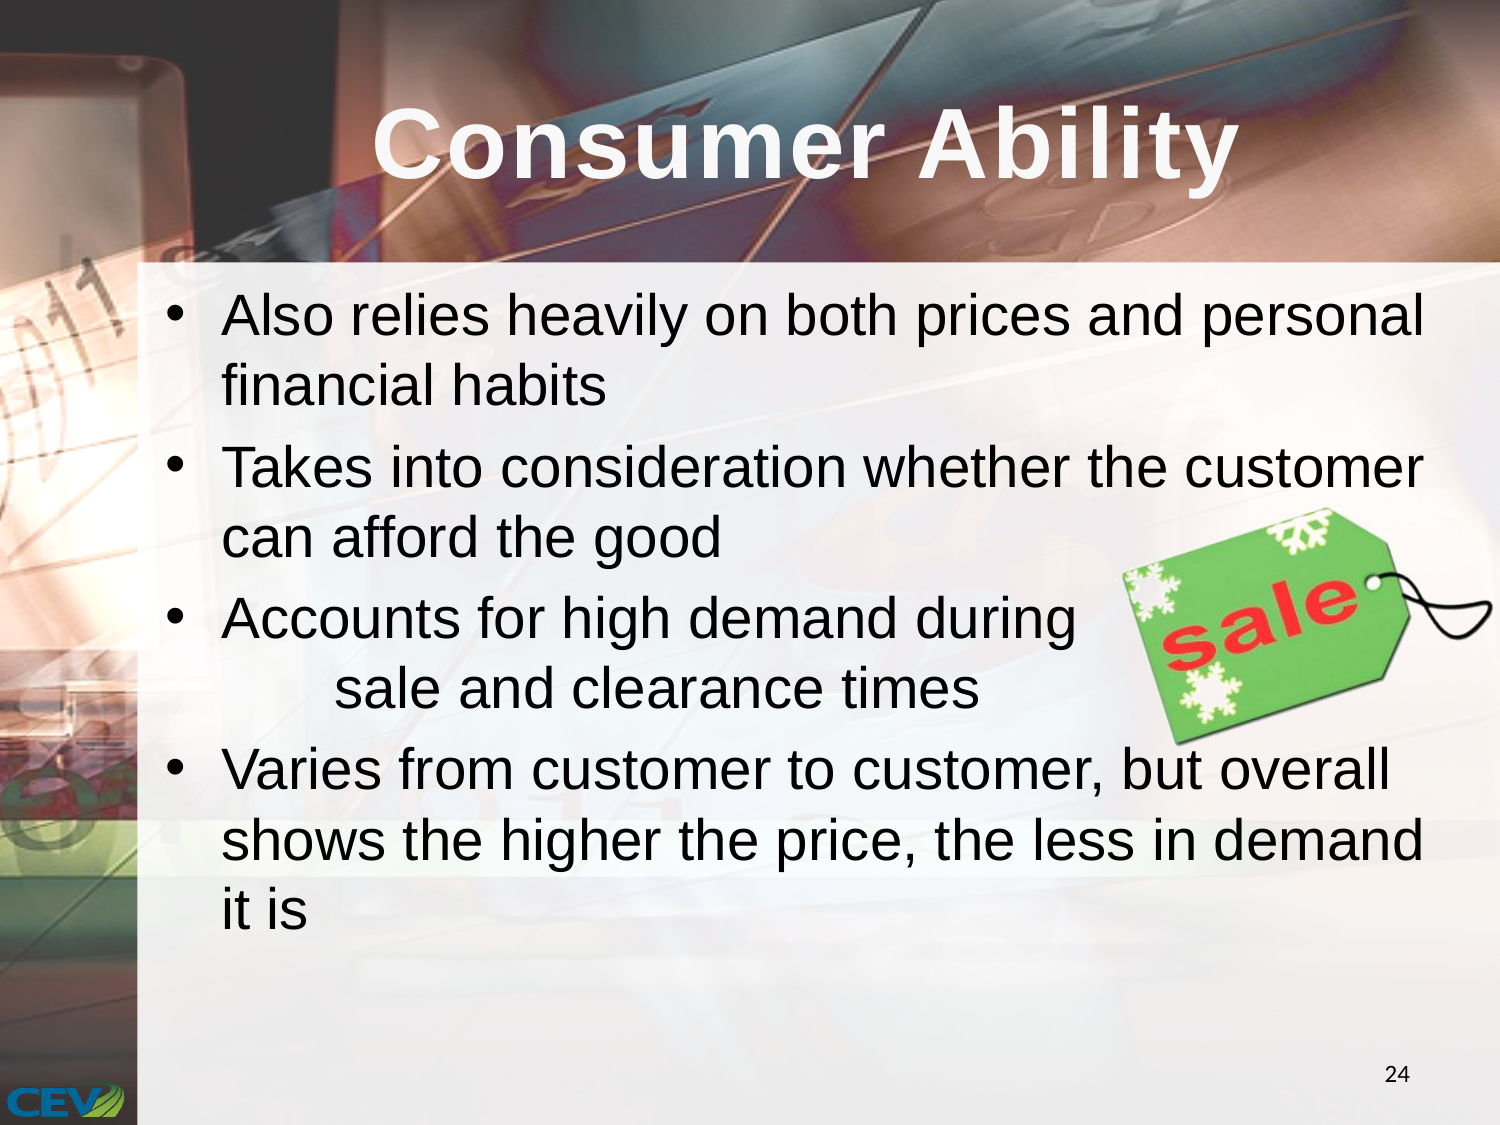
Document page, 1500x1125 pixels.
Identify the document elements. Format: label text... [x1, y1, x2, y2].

picture [1113, 499, 1500, 751]
title Consumer Ability [150, 45, 1463, 233]
slide_number 24 [1074, 1042, 1425, 1103]
picture [0, 1079, 127, 1123]
list Also relies heavily on both prices and personal financial habits Takes into consideration whether the customer can afford the good Accounts for high demand during sale and clearance times Varies from customer to customer, but overall shows the higher the price, the less in demand it is [150, 270, 1463, 1125]
